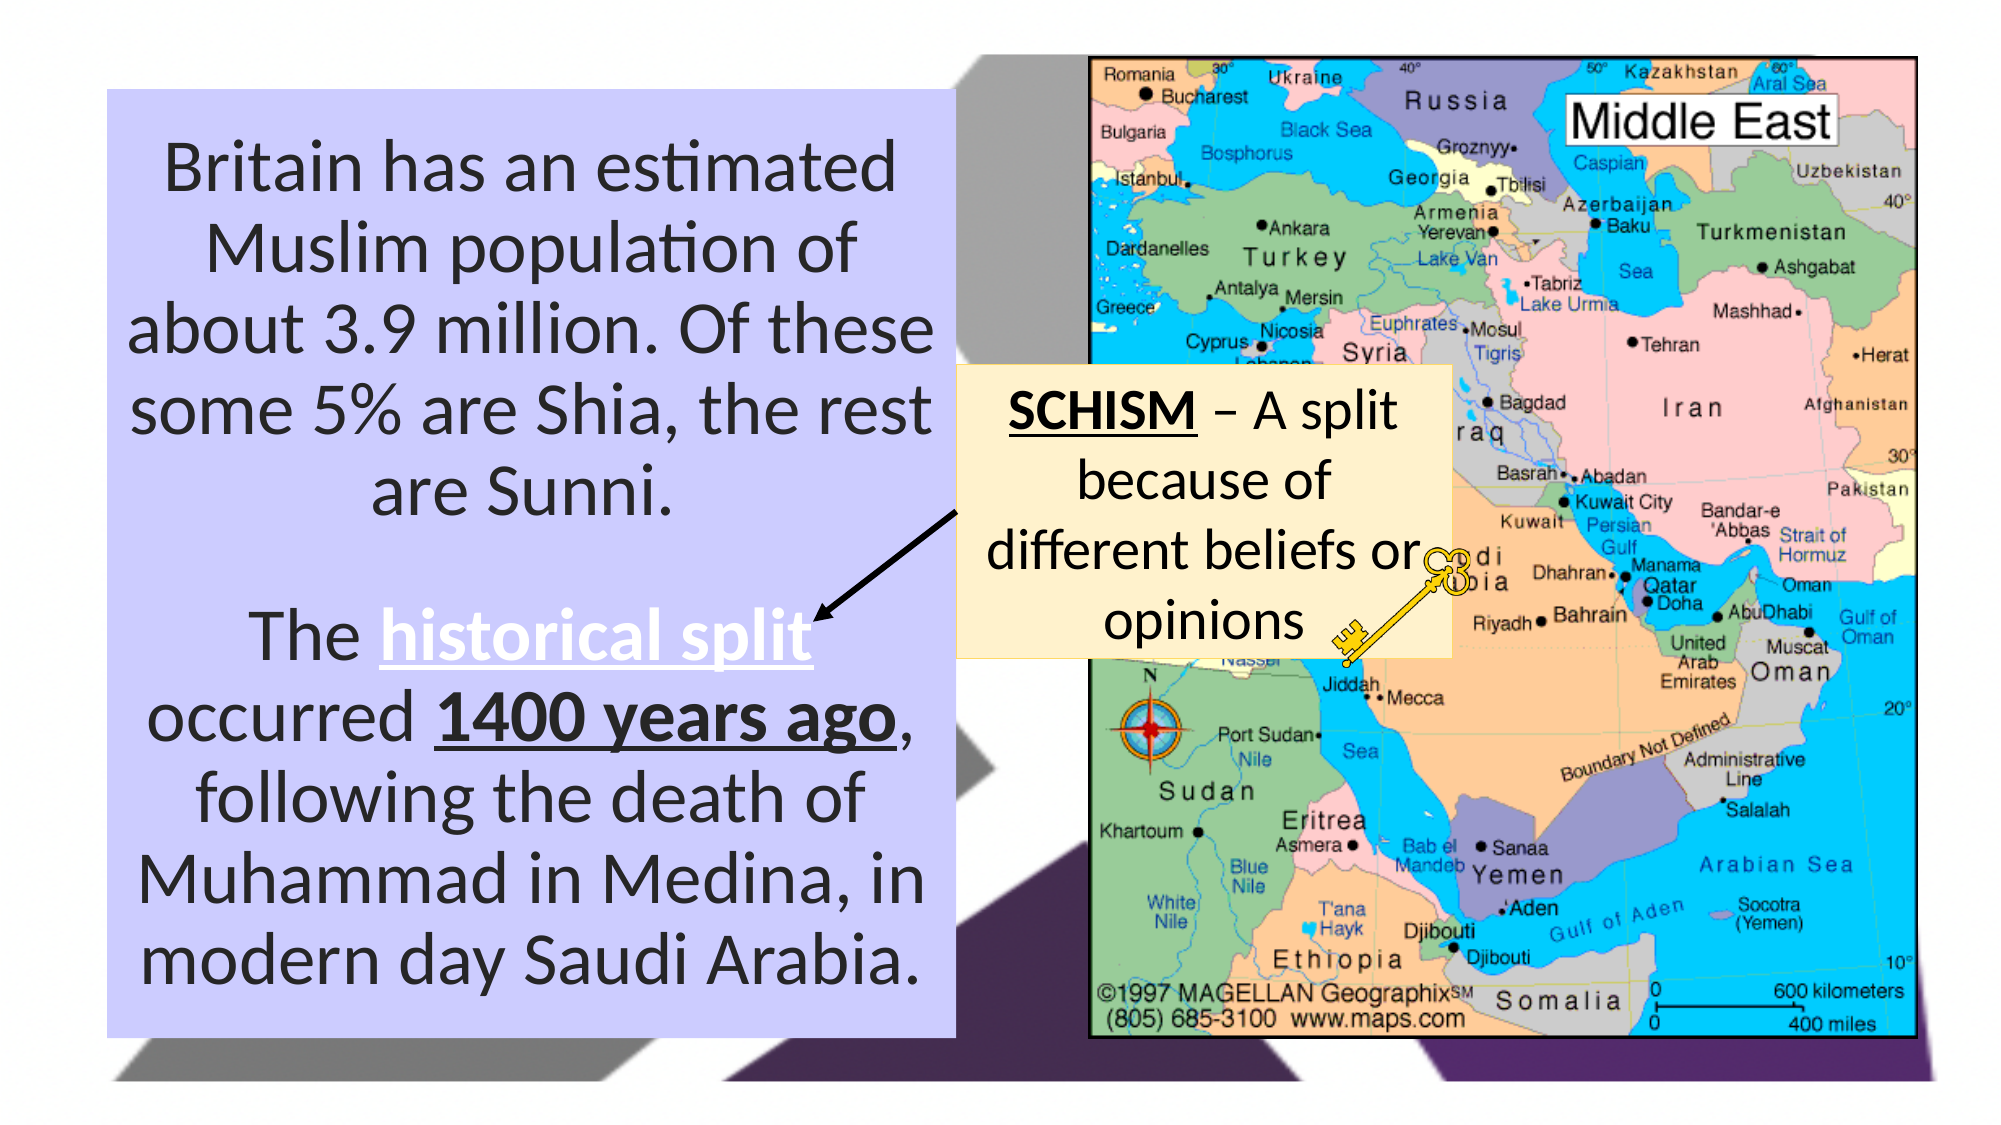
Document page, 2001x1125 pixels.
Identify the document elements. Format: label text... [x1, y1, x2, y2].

text_box SCHISM – A split because of different beliefs or opinions [956, 364, 1088, 659]
list Britain has an estimated Muslim population of about 3.9 million. Of these some 5% are Shia, the rest are Sunni. The historical split occurred 1400 years ago, following the death of Muhammad in Medina, in modern day Saudi Arabia. [107, 89, 957, 1039]
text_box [813, 513, 957, 622]
picture [0, 0, 2001, 1125]
